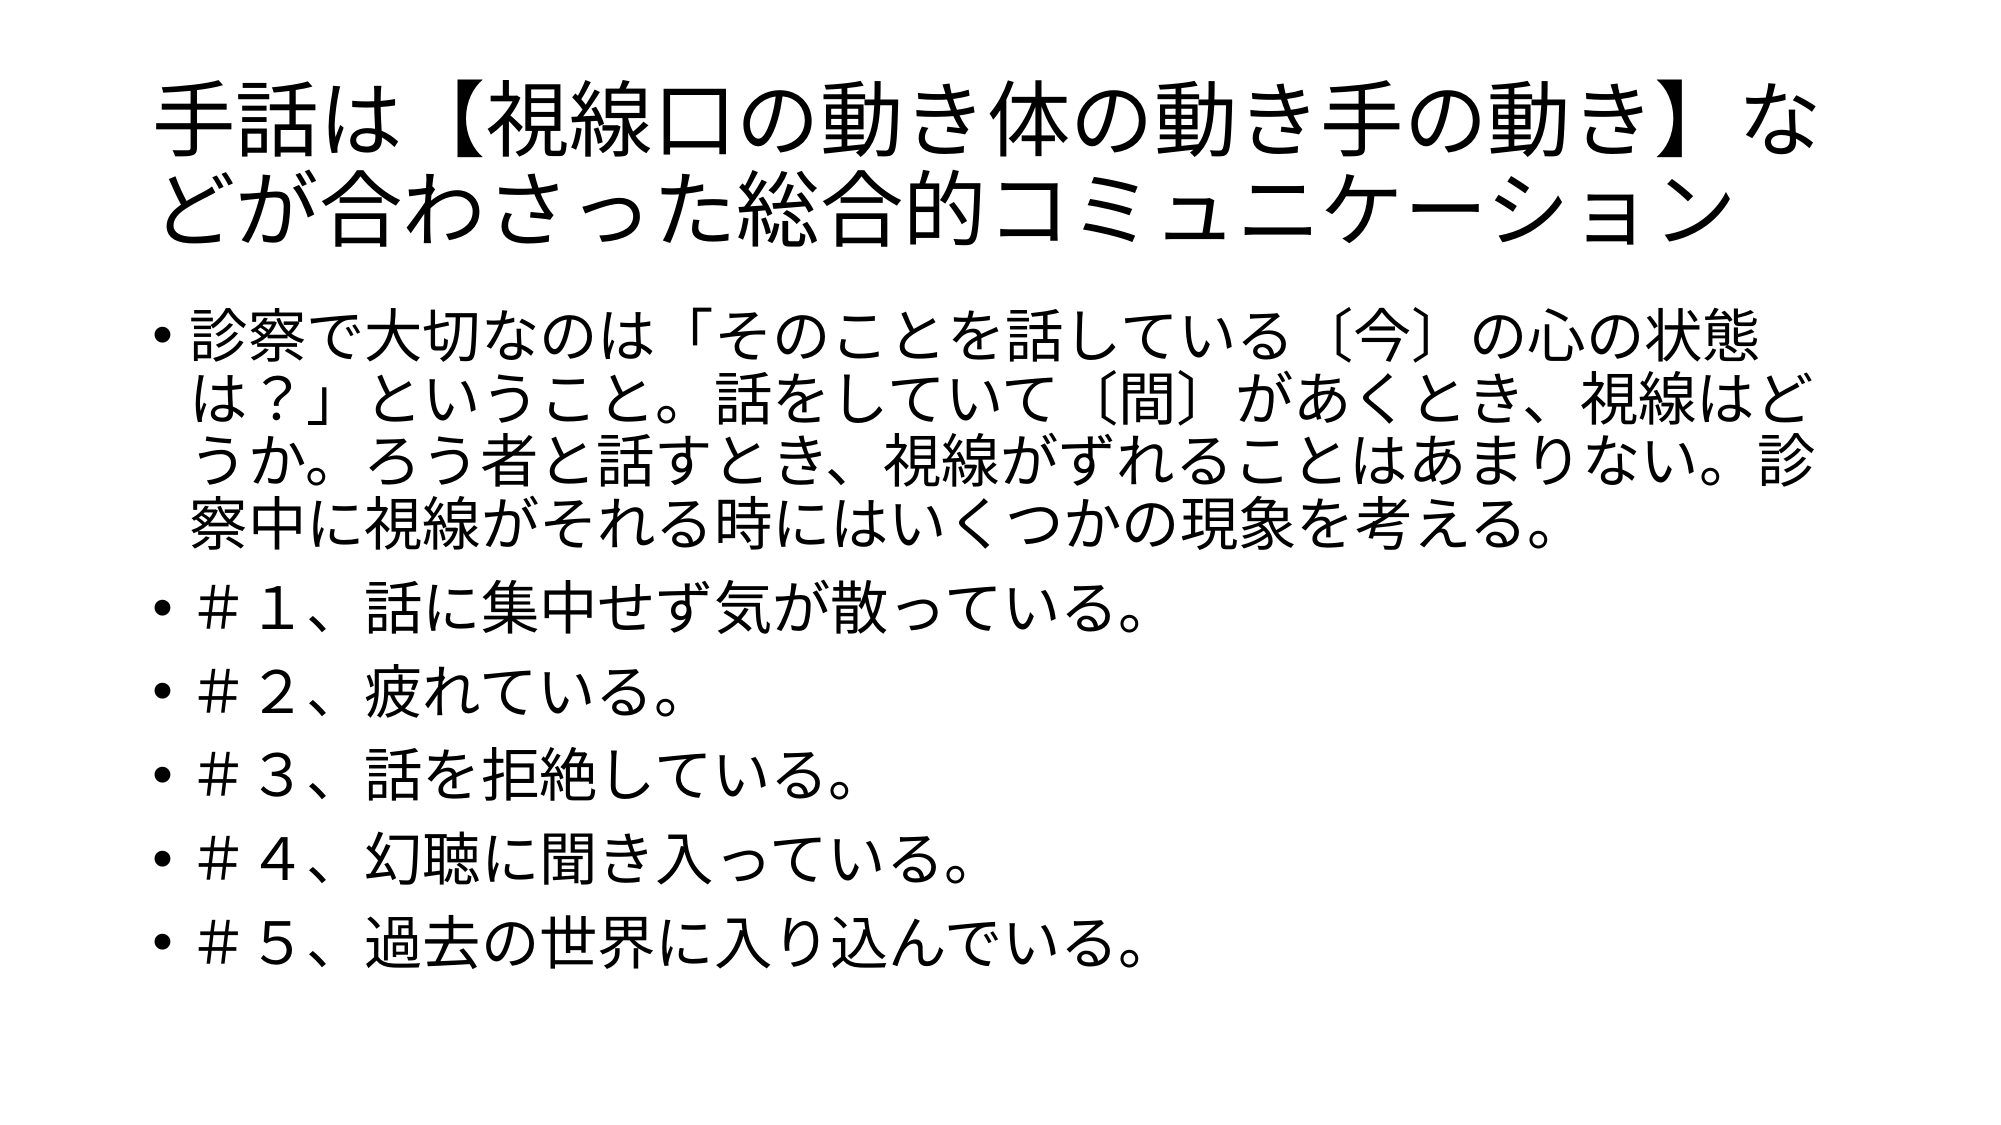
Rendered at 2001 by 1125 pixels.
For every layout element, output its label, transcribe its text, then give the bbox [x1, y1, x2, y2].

title 手話は【視線口の動き体の動き手の動き】などが合わさった総合的コミュニケーション [137, 59, 1863, 278]
list 診察で大切なのは「そのことを話している〔今〕の心の状態は？」ということ。話をしていて〔間〕があくとき、視線はどうか。ろう者と話すとき、視線がずれることはあまりない。診察中に視線がそれる時にはいくつかの現象を考える。 ＃１、話に集中せず気が散っている。 ＃２、疲れている。 ＃３、話を拒絶している。 ＃４、幻聴に聞き入っている。 ＃５、過去の世界に入り込んでいる。 [137, 299, 1863, 1014]
